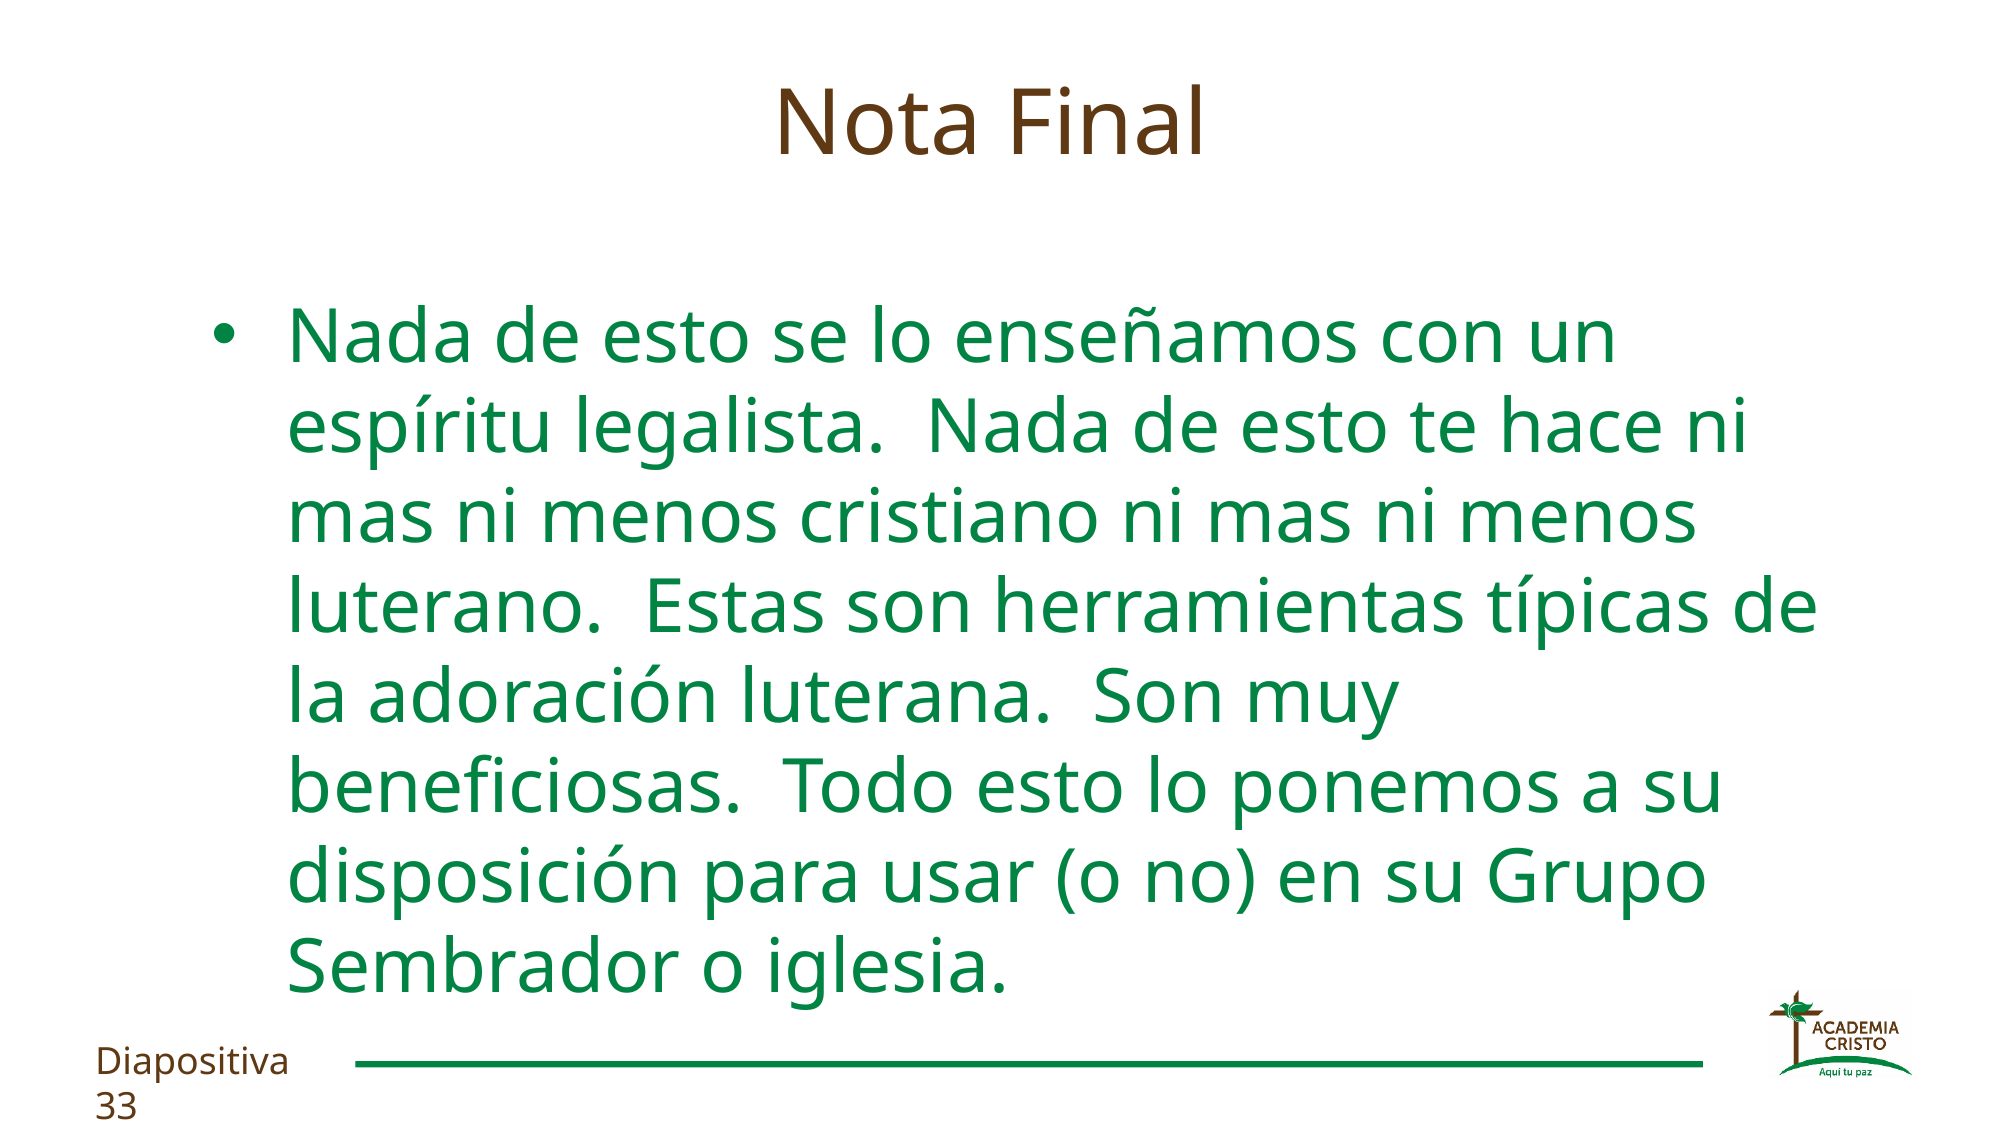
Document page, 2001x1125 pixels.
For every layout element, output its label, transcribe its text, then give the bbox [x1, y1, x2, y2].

text_box Nada de esto se lo enseñamos con un espíritu legalista. Nada de esto te hace ni mas ni menos cristiano ni mas ni menos luterano. Estas son herramientas típicas de la adoración luterana. Son muy beneficiosas. Todo esto lo ponemos a su disposición para usar (o no) en su Grupo Sembrador o iglesia. [197, 279, 1841, 1015]
text_box Nota Final [140, 55, 1841, 180]
text_box Diapositiva 33 [80, 1029, 333, 1125]
picture [1760, 984, 1922, 1091]
